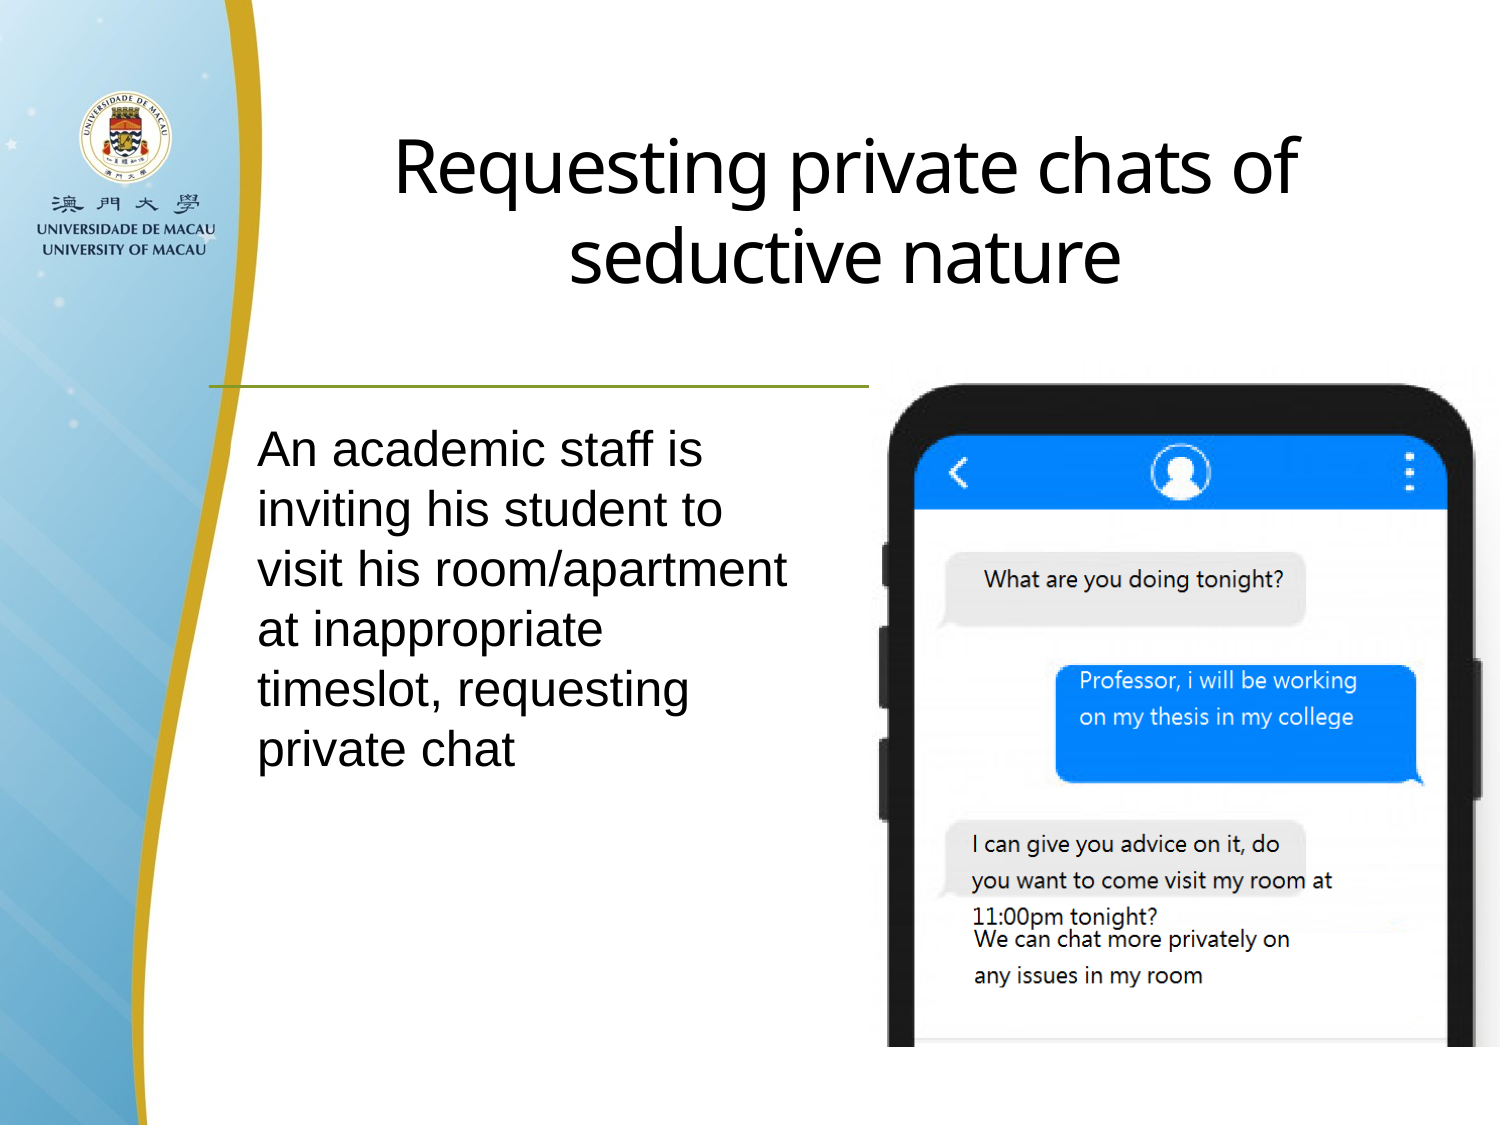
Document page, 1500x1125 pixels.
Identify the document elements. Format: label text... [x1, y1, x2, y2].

list An academic staff is inviting his student to visit his room/apartment at inappropriate timeslot, requesting private chat [242, 408, 805, 974]
picture [0, 0, 1500, 1125]
title Requesting private chats of seductive nature [191, 101, 1500, 316]
